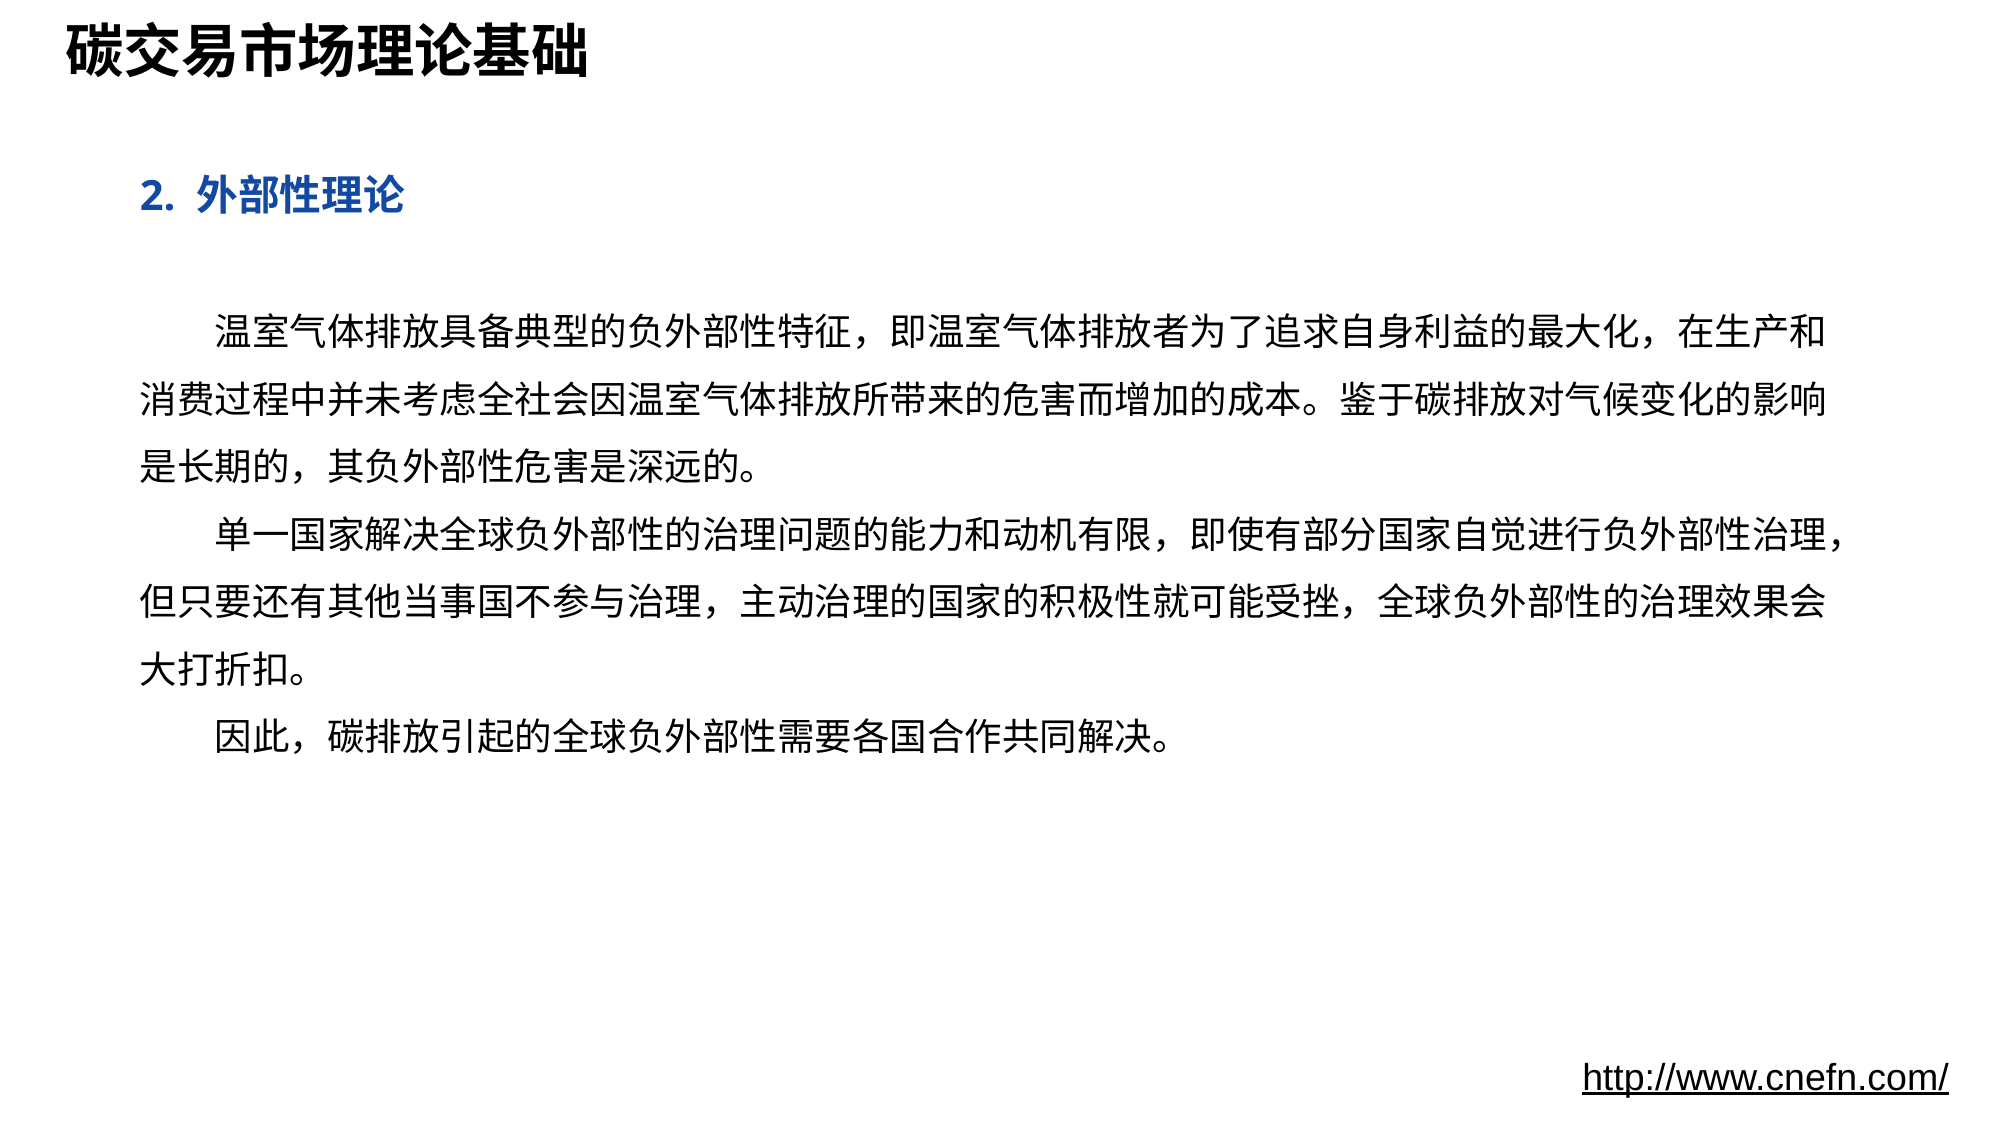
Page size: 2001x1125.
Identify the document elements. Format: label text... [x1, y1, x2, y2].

text_box 2. 外部性理论 温室气体排放具备典型的负外部性特征，即温室气体排放者为了追求自身利益的最大化，在生产和消费过程中并未考虑全社会因温室气体排放所带来的危害而增加的成本。鉴于碳排放对气候变化的影响是长期的，其负外部性危害是深远的。 单一国家解决全球负外部性的治理问题的能力和动机有限，即使有部分国家自觉进行负外部性治理，但只要还有其他当事国不参与治理，主动治理的国家的积极性就可能受挫，全球负外部性的治理效果会大打折扣。 因此，碳排放引起的全球负外部性需要各国合作共同解决。 [125, 136, 1875, 834]
title 碳交易市场理论基础 [49, 0, 1780, 92]
